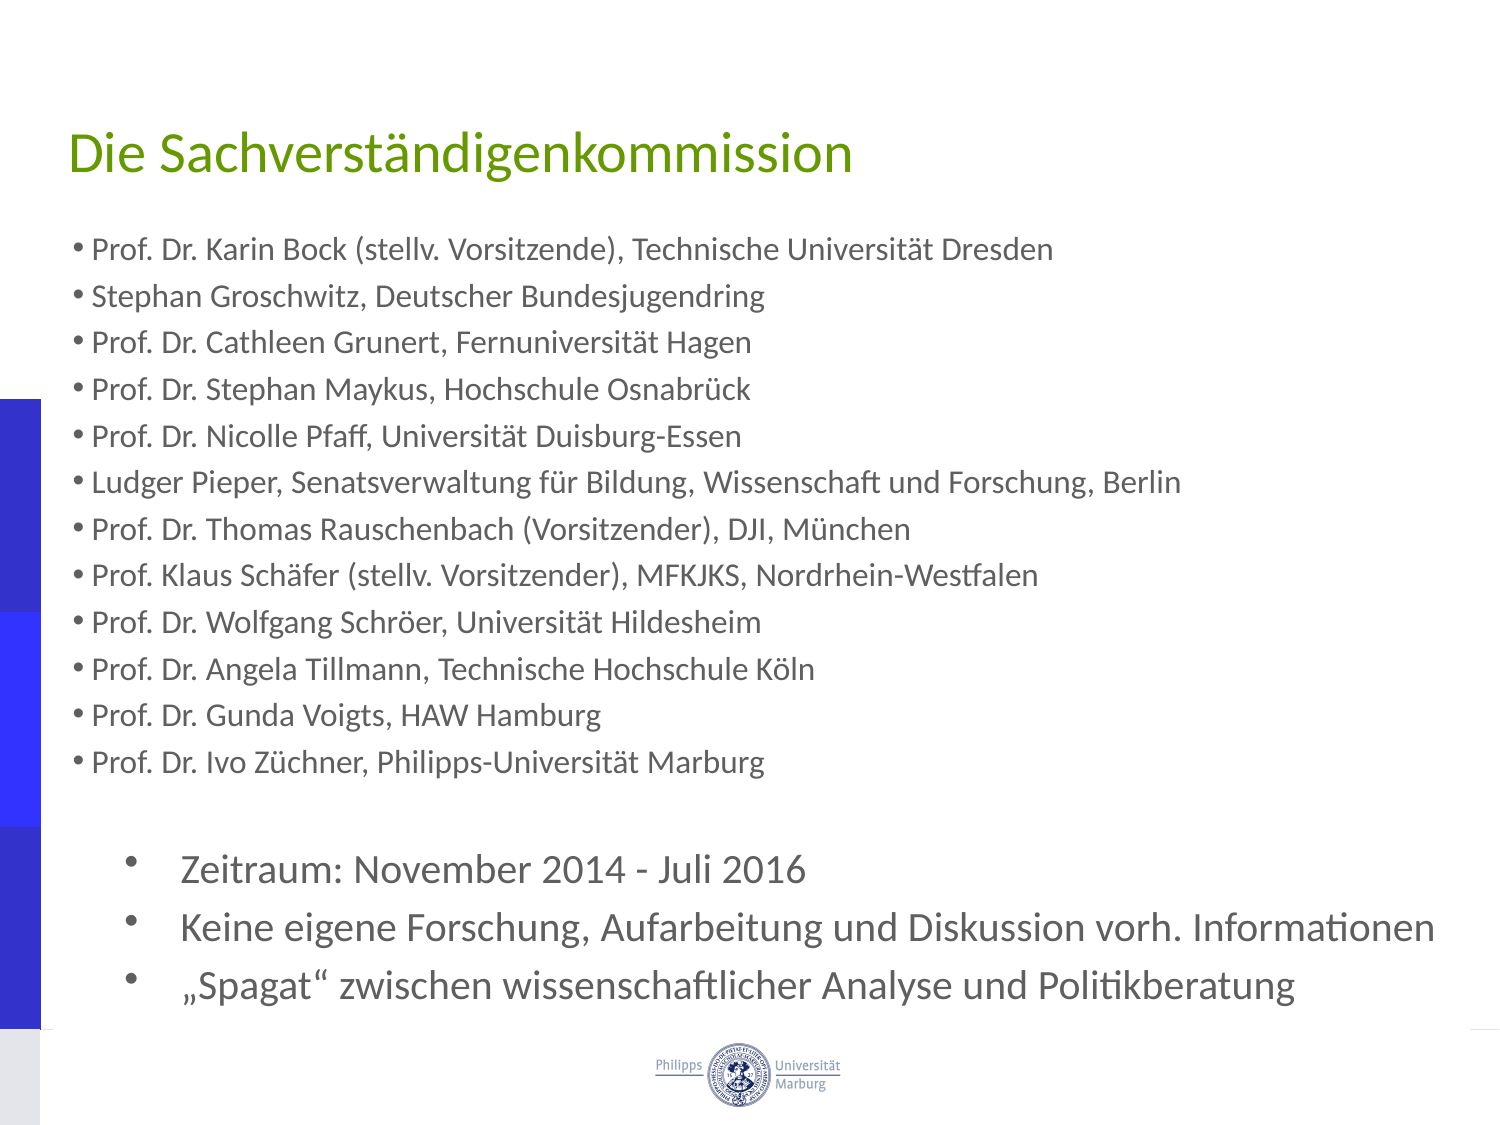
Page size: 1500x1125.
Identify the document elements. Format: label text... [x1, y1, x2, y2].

text_box Zeitraum: November 2014 - Juli 2016 Keine eigene Forschung, Aufarbeitung und Diskussion vorh. Informationen „Spagat“ zwischen wissenschaftlicher Analyse und Politikberatung [53, 834, 1471, 1035]
list Prof. Dr. Karin Bock (stellv. Vorsitzende), Technische Universität Dresden Stephan Groschwitz, Deutscher Bundesjugendring Prof. Dr. Cathleen Grunert, Fernuniversität Hagen Prof. Dr. Stephan Maykus, Hochschule Osnabrück Prof. Dr. Nicolle Pfaff, Universität Duisburg-Essen Ludger Pieper, Senatsverwaltung für Bildung, Wissenschaft und Forschung, Berlin Prof. Dr. Thomas Rauschenbach (Vorsitzender), DJI, München Prof. Klaus Schäfer (stellv. Vorsitzender), MFKJKS, Nordrhein-Westfalen Prof. Dr. Wolfgang Schröer, Universität Hildesheim Prof. Dr. Angela Tillmann, Technische Hochschule Köln Prof. Dr. Gunda Voigts, HAW Hamburg Prof. Dr. Ivo Züchner, Philipps-Universität Marburg [0, 219, 1500, 811]
title Die Sachverständigenkommission [52, 113, 1460, 186]
